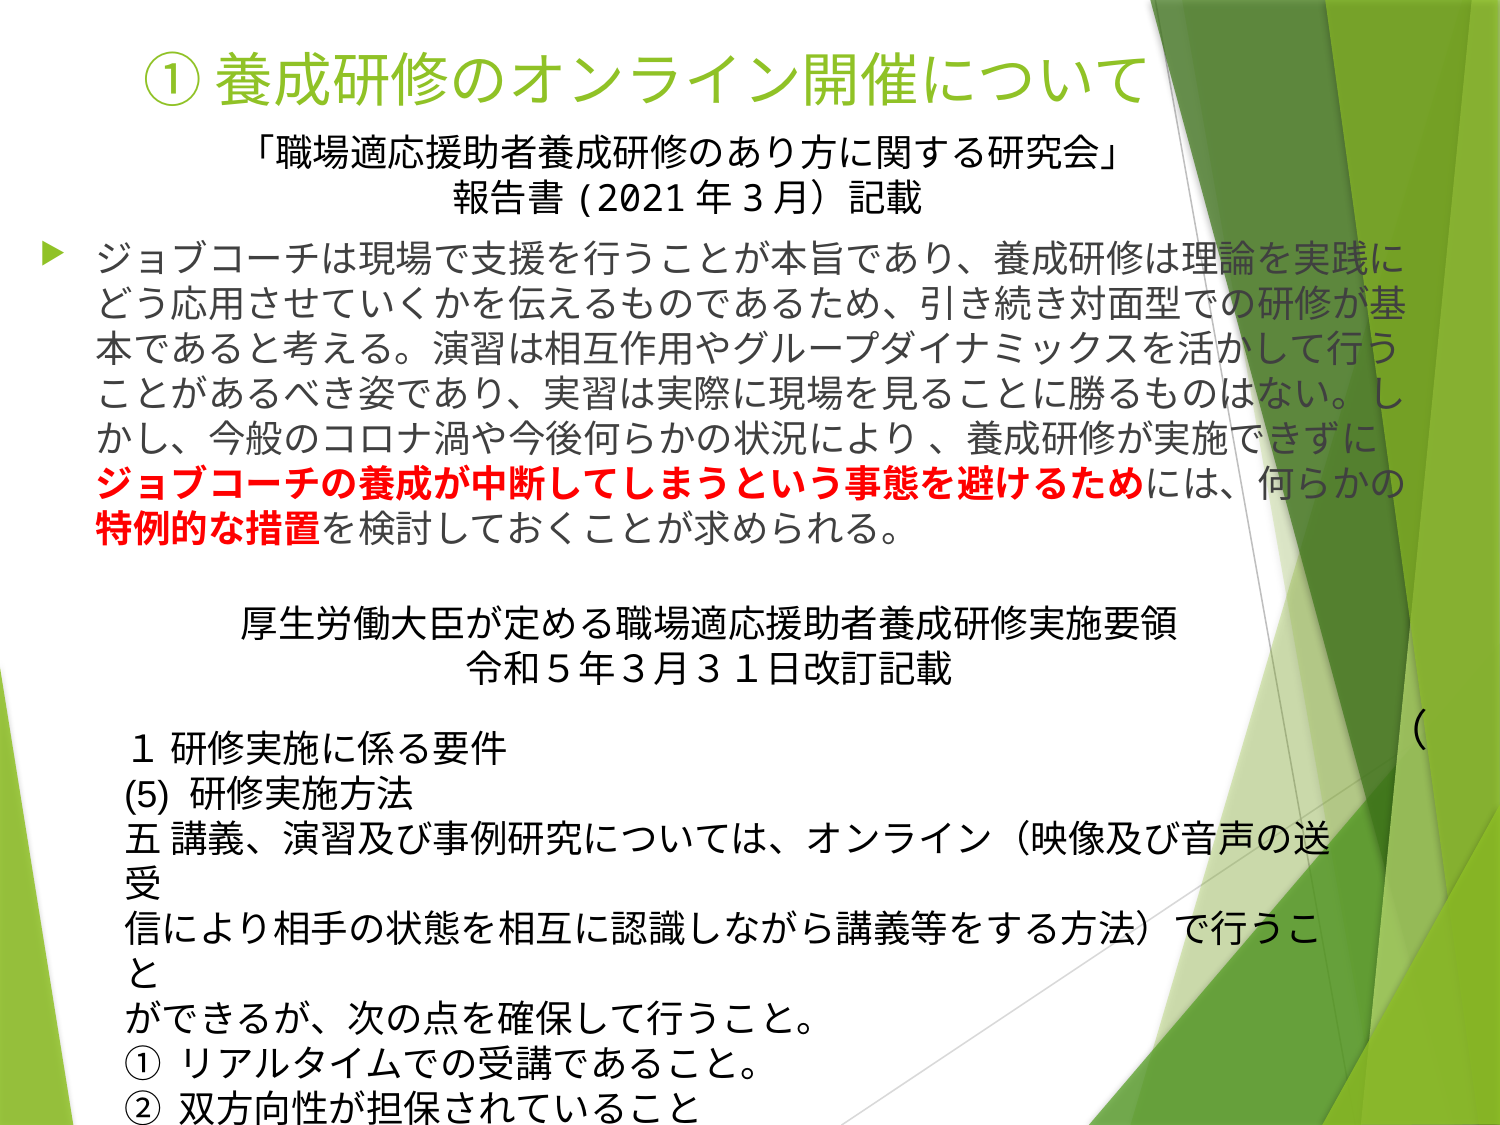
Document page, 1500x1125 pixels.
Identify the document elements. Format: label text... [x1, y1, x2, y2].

title ①養成研修のオンライン開催について [128, 34, 1247, 175]
text_box 厚生労働大臣が定める職場適応援助者養成研修実施要領 令和５年３月３１日改訂記載 [156, 592, 1262, 698]
list ジョブコーチは現場で支援を行うことが本旨であり、養成研修は理論を実践にどう応用させていくかを伝えるものであるため、引き続き対面型での研修が基本であると考える。演習は相互作用やグループダイナミックスを活かして行うことがあるべき姿であり、実習は実際に現場を見ることに勝るものはない。しかし、今般のコロナ渦や今後何らかの状況により 、養成研修が実施できずにジョブコーチの養成が中断してしまうという事態を避けるためには、何らかの特例的な措置を検討しておくことが求められる。 （ [24, 227, 1444, 836]
text_box 「職場適応援助者養成研修のあり方に関する研究会」 報告書(2021年3月）記載 [135, 121, 1241, 226]
text_box １ 研修実施に係る要件 (5) 研修実施方法 五 講義、演習及び事例研究については、オンライン（映像及び音声の送受 信により相手の状態を相互に認識しながら講義等をする方法）で行うこと ができるが、次の点を確保して行うこと。 ① リアルタイムでの受講であること。 ② 双方向性が担保されていること ③ 参加状況を把握できること [109, 717, 1359, 1125]
